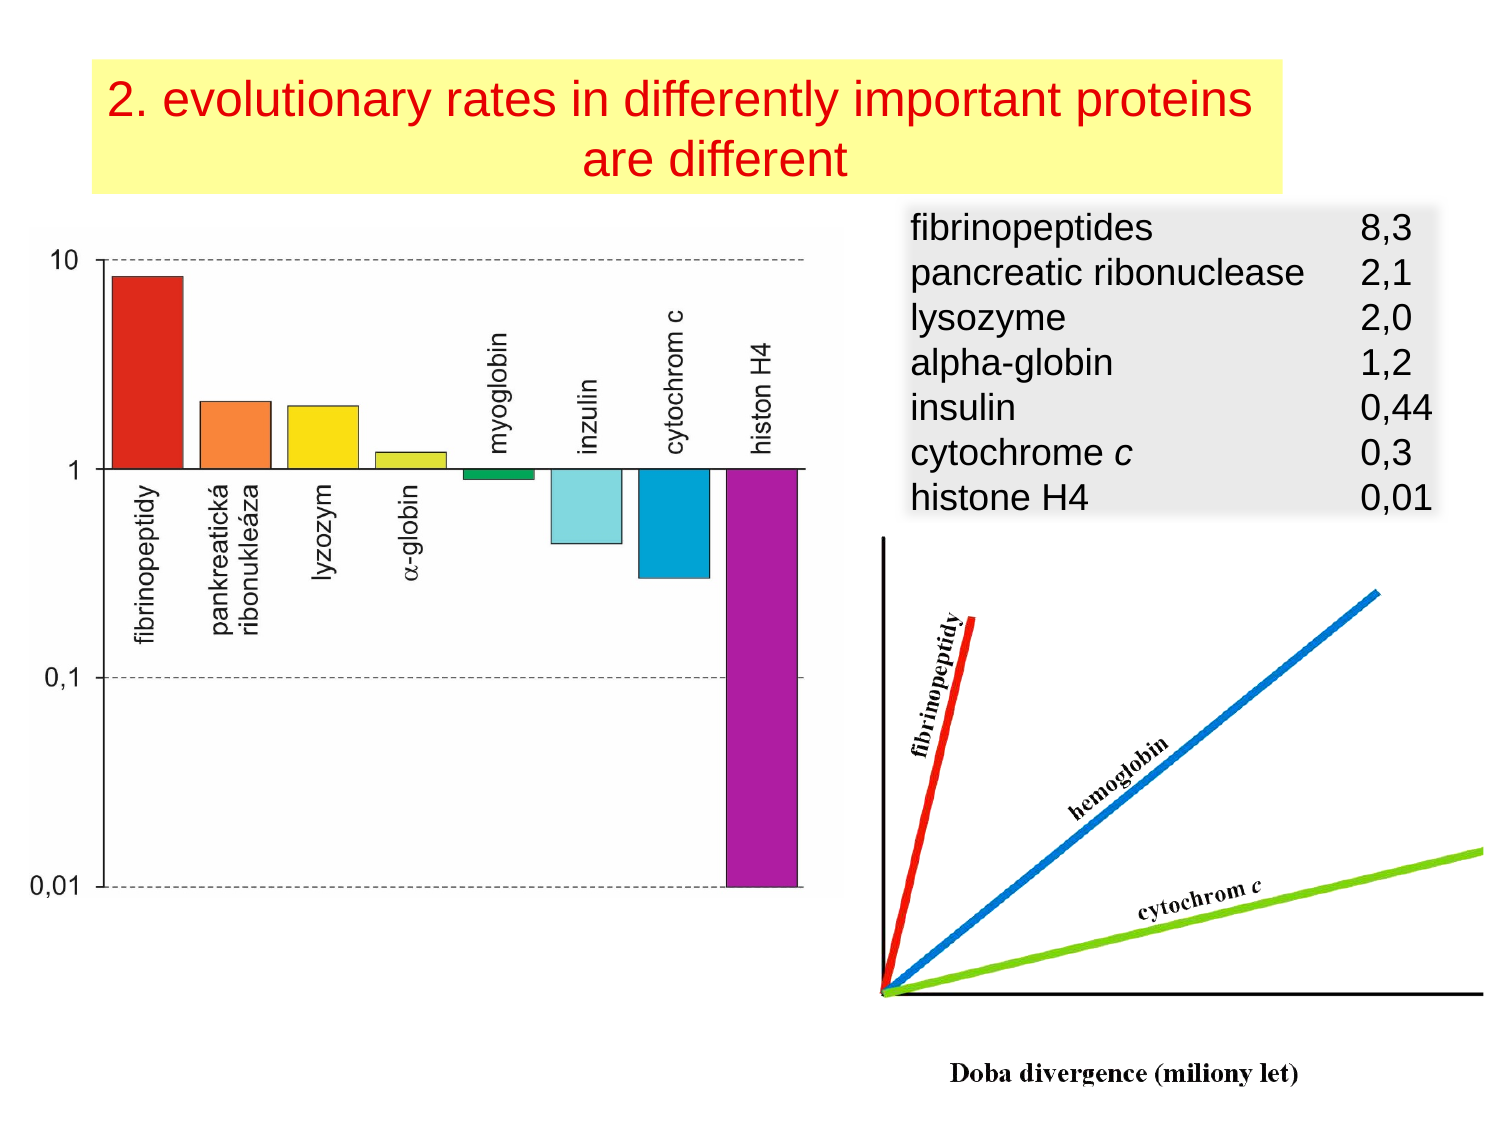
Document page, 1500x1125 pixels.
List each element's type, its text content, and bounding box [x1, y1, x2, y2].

picture [28, 227, 844, 898]
text_box 2. evolutionary rates in differently important proteins are different [91, 59, 1283, 194]
picture [851, 522, 1484, 1088]
text_box fibrinopeptides 8,3 pancreatic ribonuclease 2,1 lysozyme 2,0 alpha-globin 1,2 insulin 0,44 cytochrome c 0,3 histone H4 0,01 [914, 214, 1432, 509]
